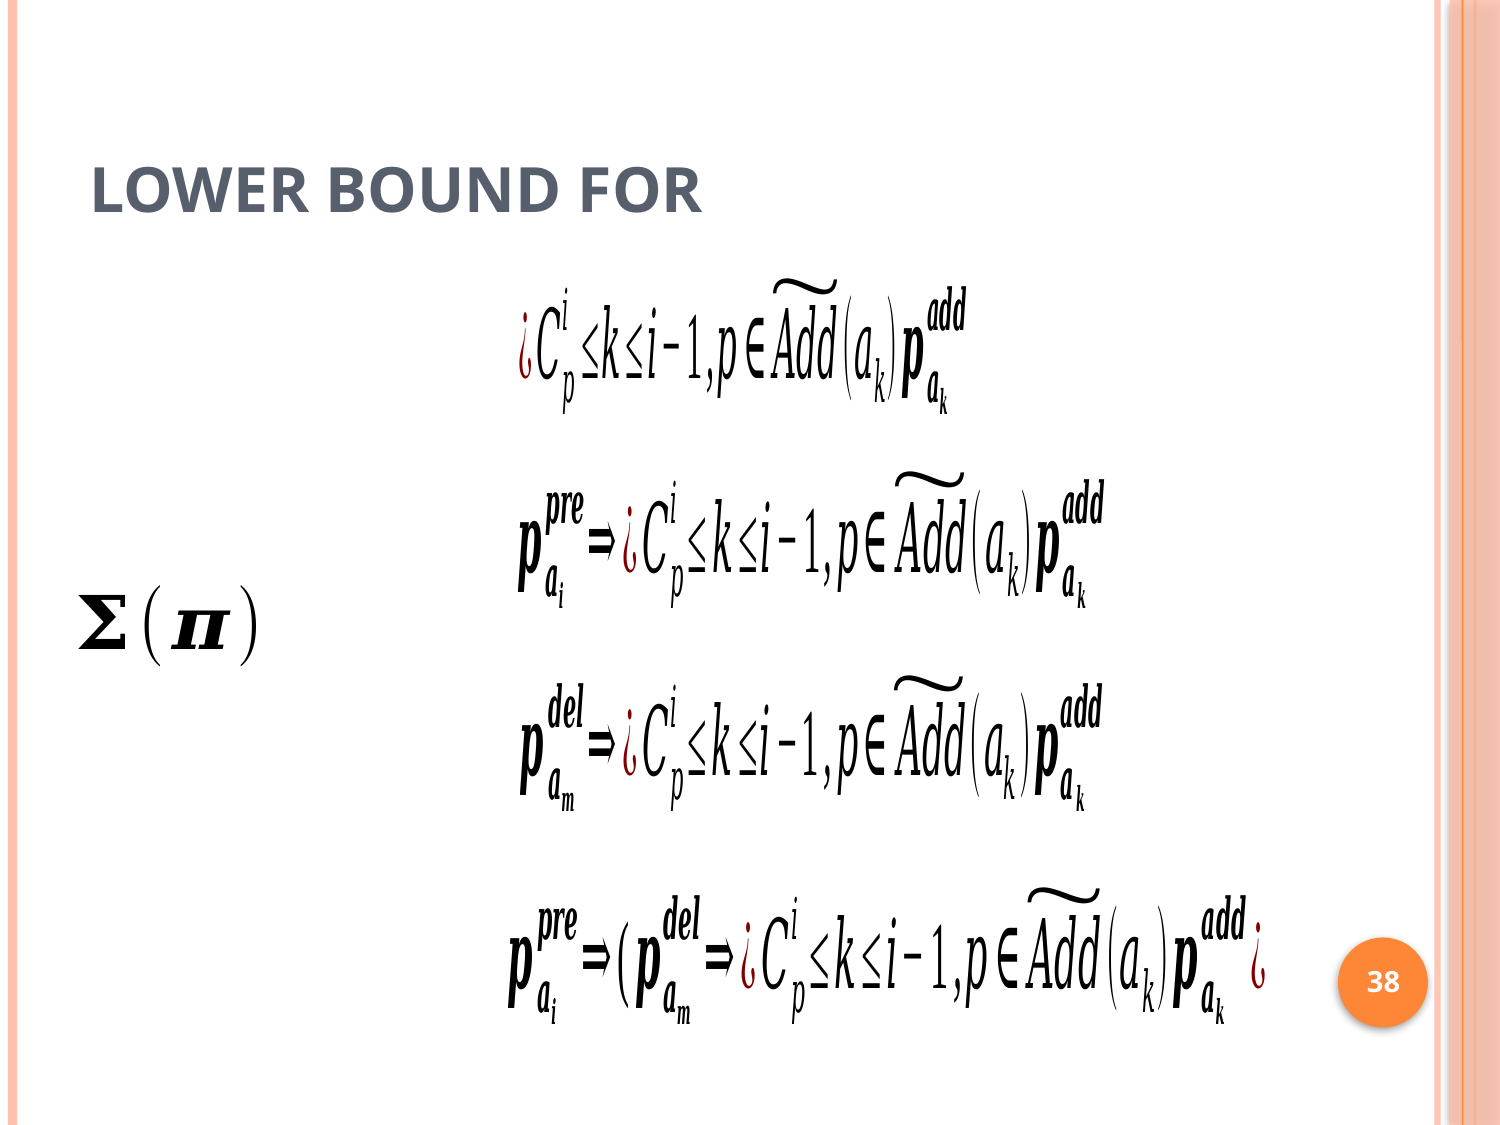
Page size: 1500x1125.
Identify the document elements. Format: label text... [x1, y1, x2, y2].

slide_number 38 [1333, 940, 1434, 1027]
